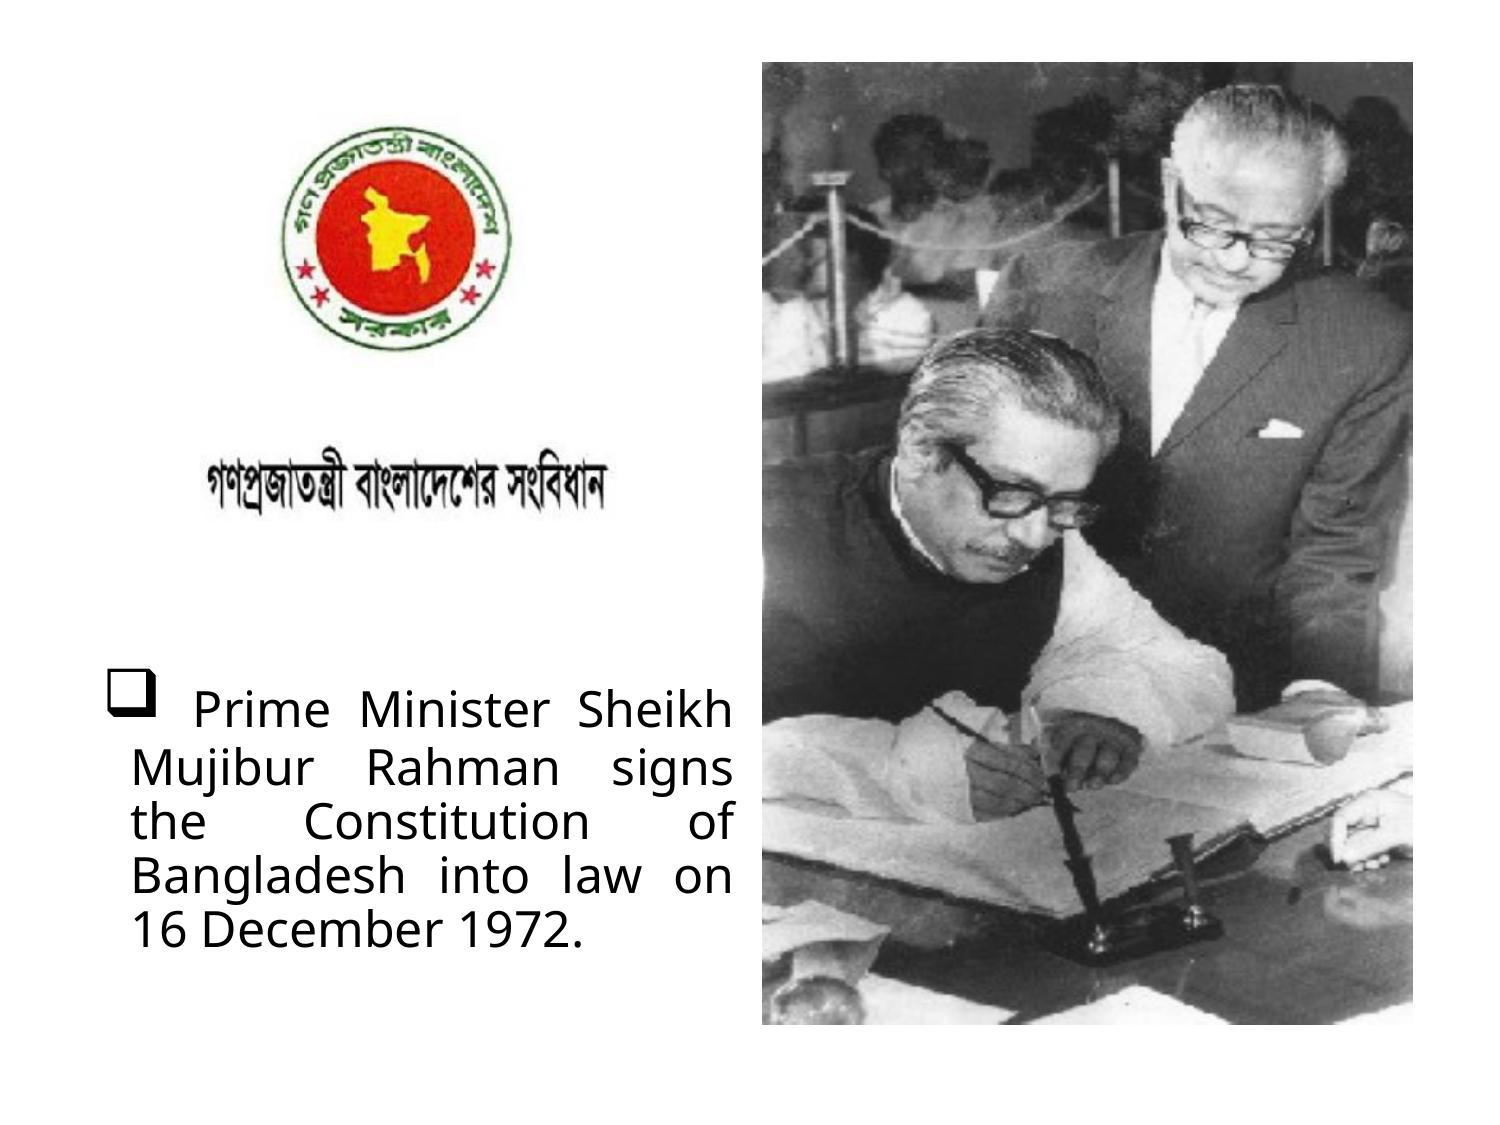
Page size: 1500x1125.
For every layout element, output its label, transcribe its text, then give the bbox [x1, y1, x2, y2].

list Prime Minister Sheikh Mujibur Rahman signs the Constitution of Bangladesh into law on 16 December 1972. [87, 662, 750, 1013]
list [762, 62, 1413, 1025]
picture [87, 62, 725, 630]
